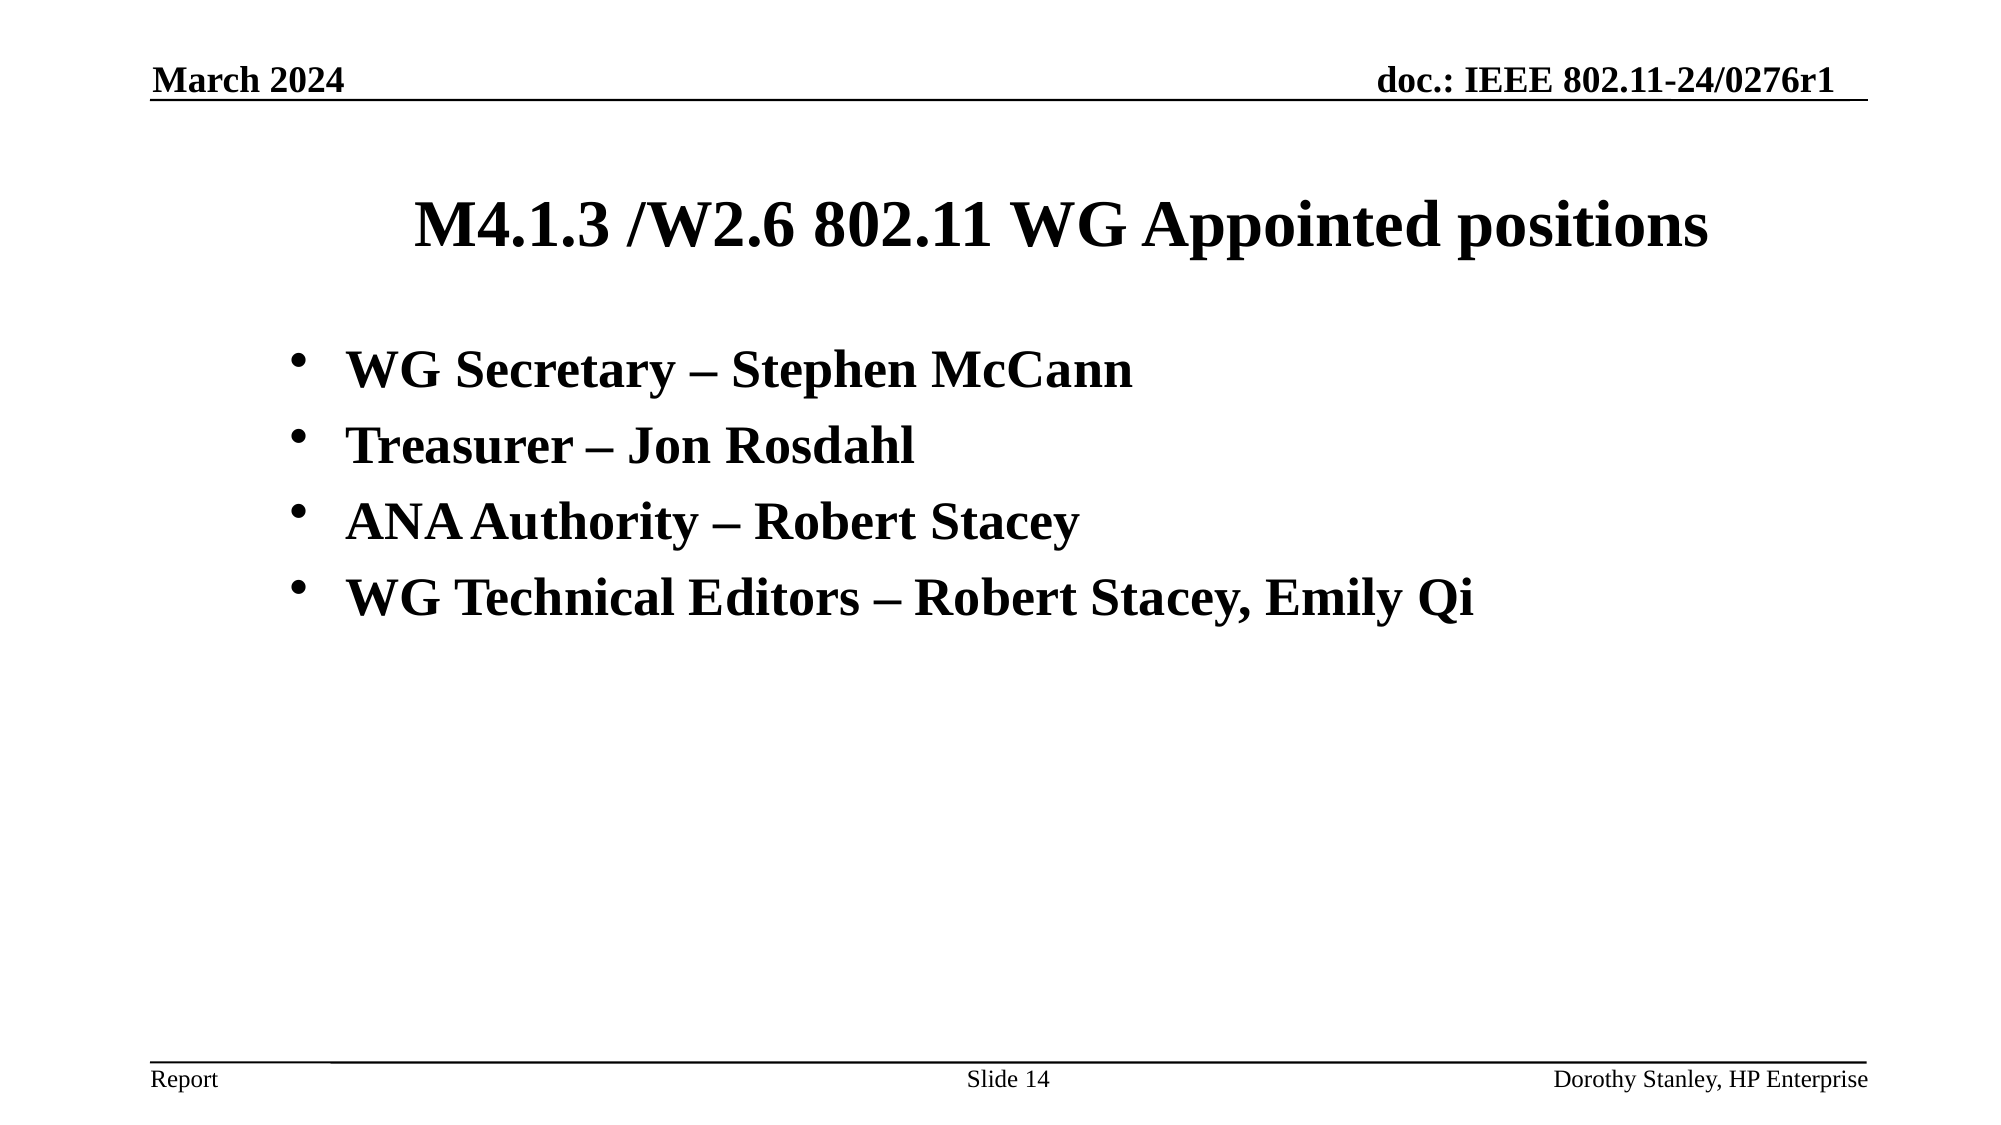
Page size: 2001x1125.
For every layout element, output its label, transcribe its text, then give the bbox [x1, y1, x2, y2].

footer Dorothy Stanley, HP Enterprise [1512, 1061, 1869, 1093]
list WG Secretary – Stephen McCann Treasurer – Jon Rosdahl ANA Authority – Robert Stacey WG Technical Editors – Robert Stacey, Emily Qi [274, 326, 1750, 1002]
title M4.1.3 /W2.6 802.11 WG Appointed positions [362, 152, 1763, 288]
slide_number Slide 14 [964, 1061, 1053, 1093]
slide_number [152, 54, 406, 101]
